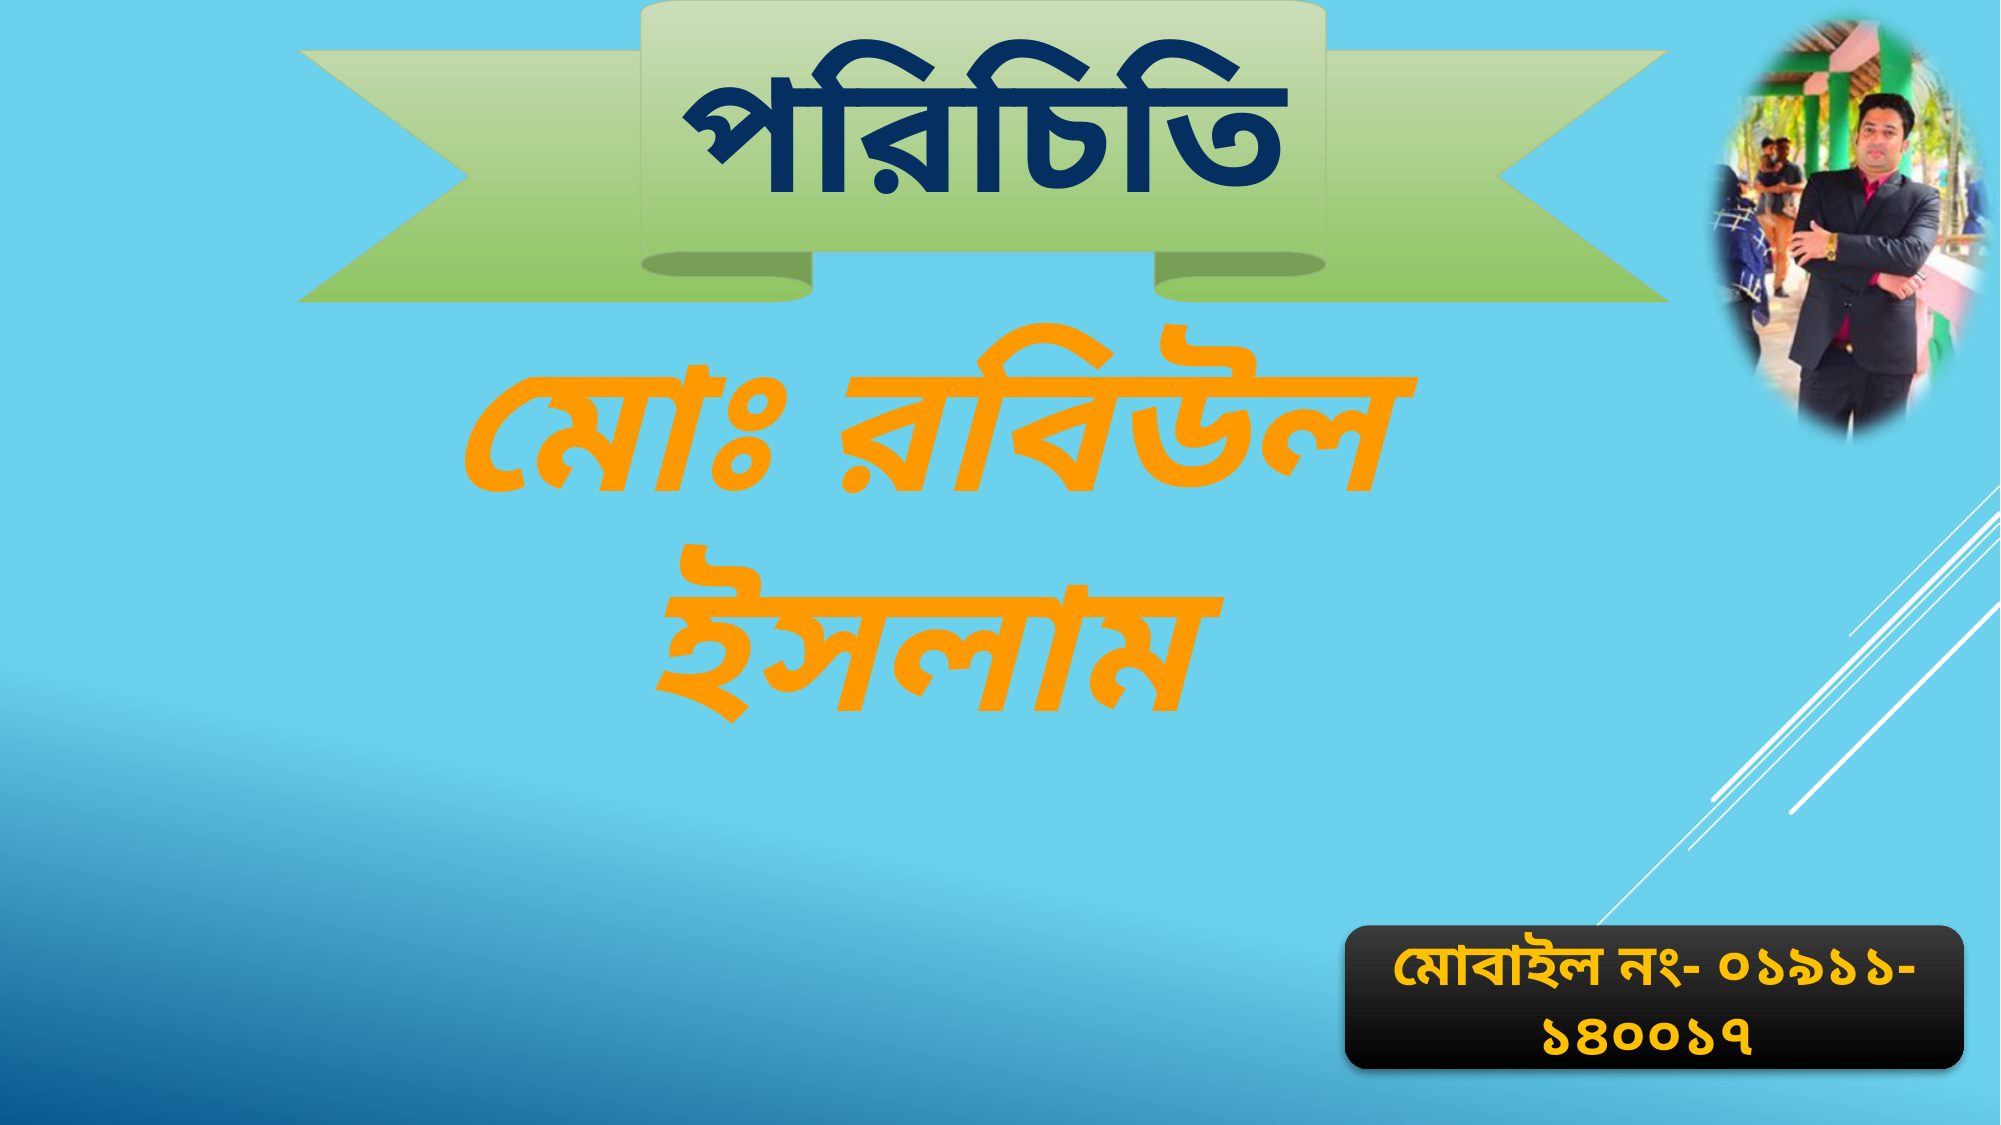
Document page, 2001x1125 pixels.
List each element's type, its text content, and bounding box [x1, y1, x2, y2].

text_box মোঃ রবিউল ইসলাম [240, 301, 1595, 756]
text_box মোবাইল নং- ০১৯১১-১৪০০১৭ [1344, 925, 1964, 1070]
picture [1698, 0, 2000, 452]
text_box পরিচিতি [297, 0, 1670, 303]
